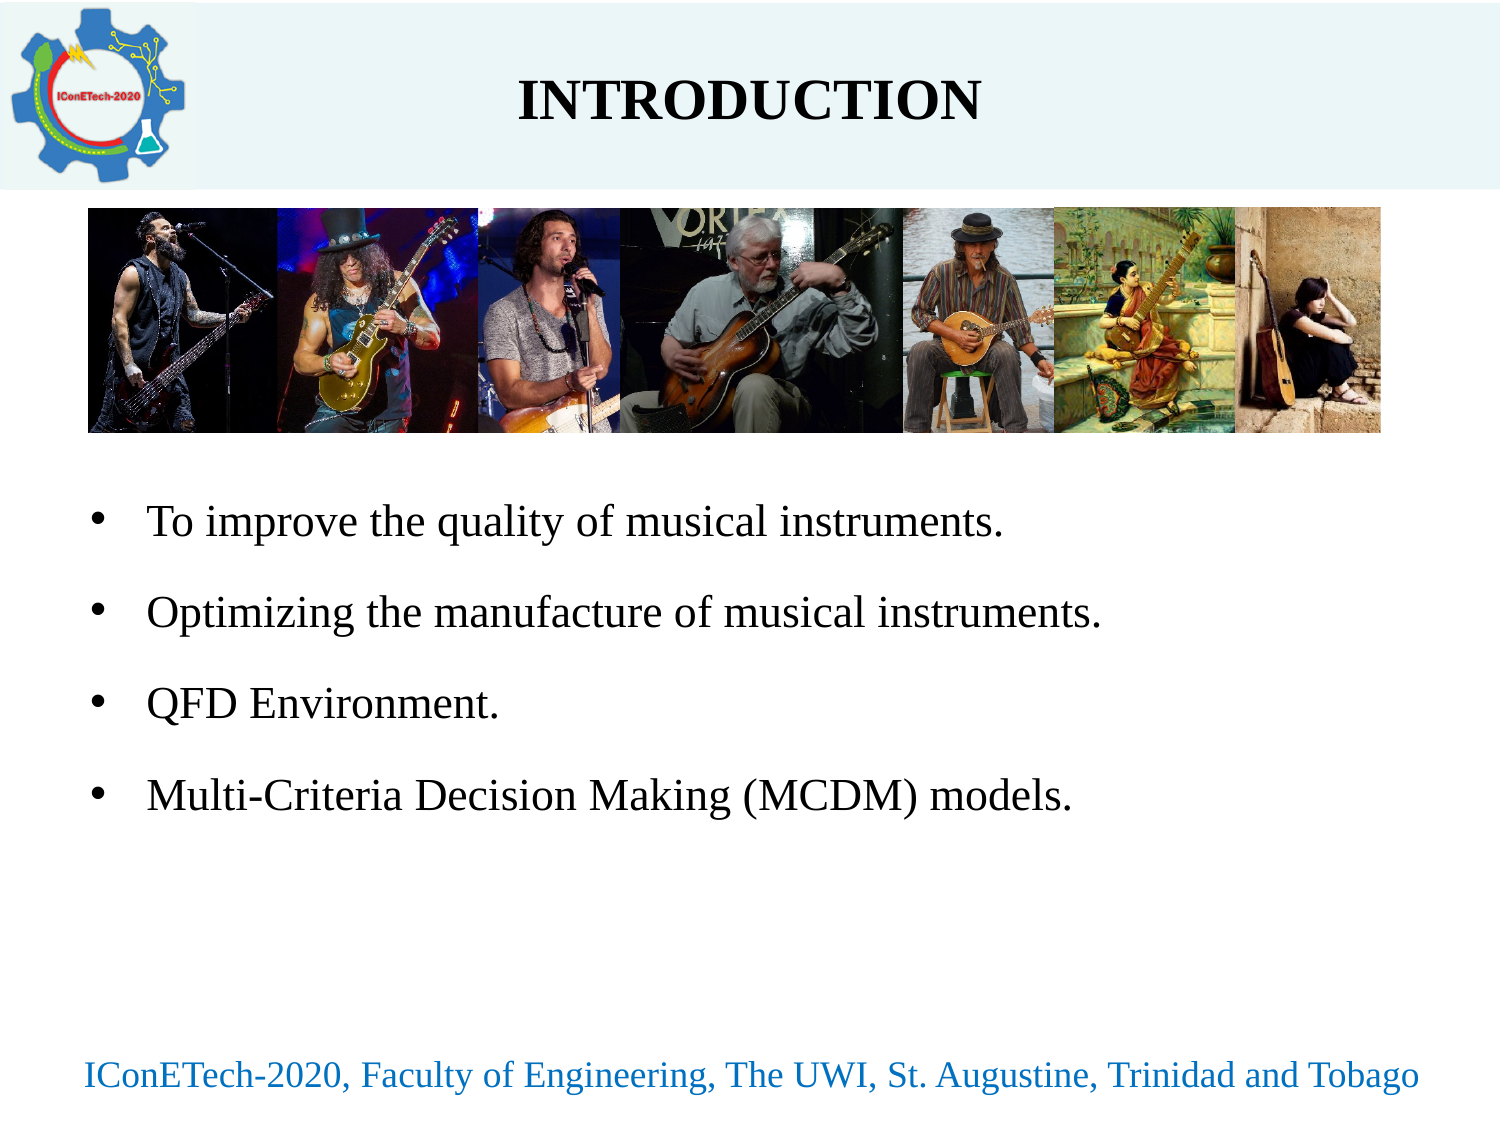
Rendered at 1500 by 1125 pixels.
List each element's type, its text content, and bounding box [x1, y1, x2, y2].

text_box INTRODUCTION [196, 2, 1500, 190]
footer IConETech-2020, Faculty of Engineering, The UWI, St. Augustine, Trinidad and Tobago [4, 1042, 1500, 1103]
picture [88, 207, 1381, 434]
picture [4, 2, 196, 190]
list To improve the quality of musical instruments. Optimizing the manufacture of musical instruments. QFD Environment. Multi-Criteria Decision Making (MCDM) models. [75, 208, 1425, 1005]
